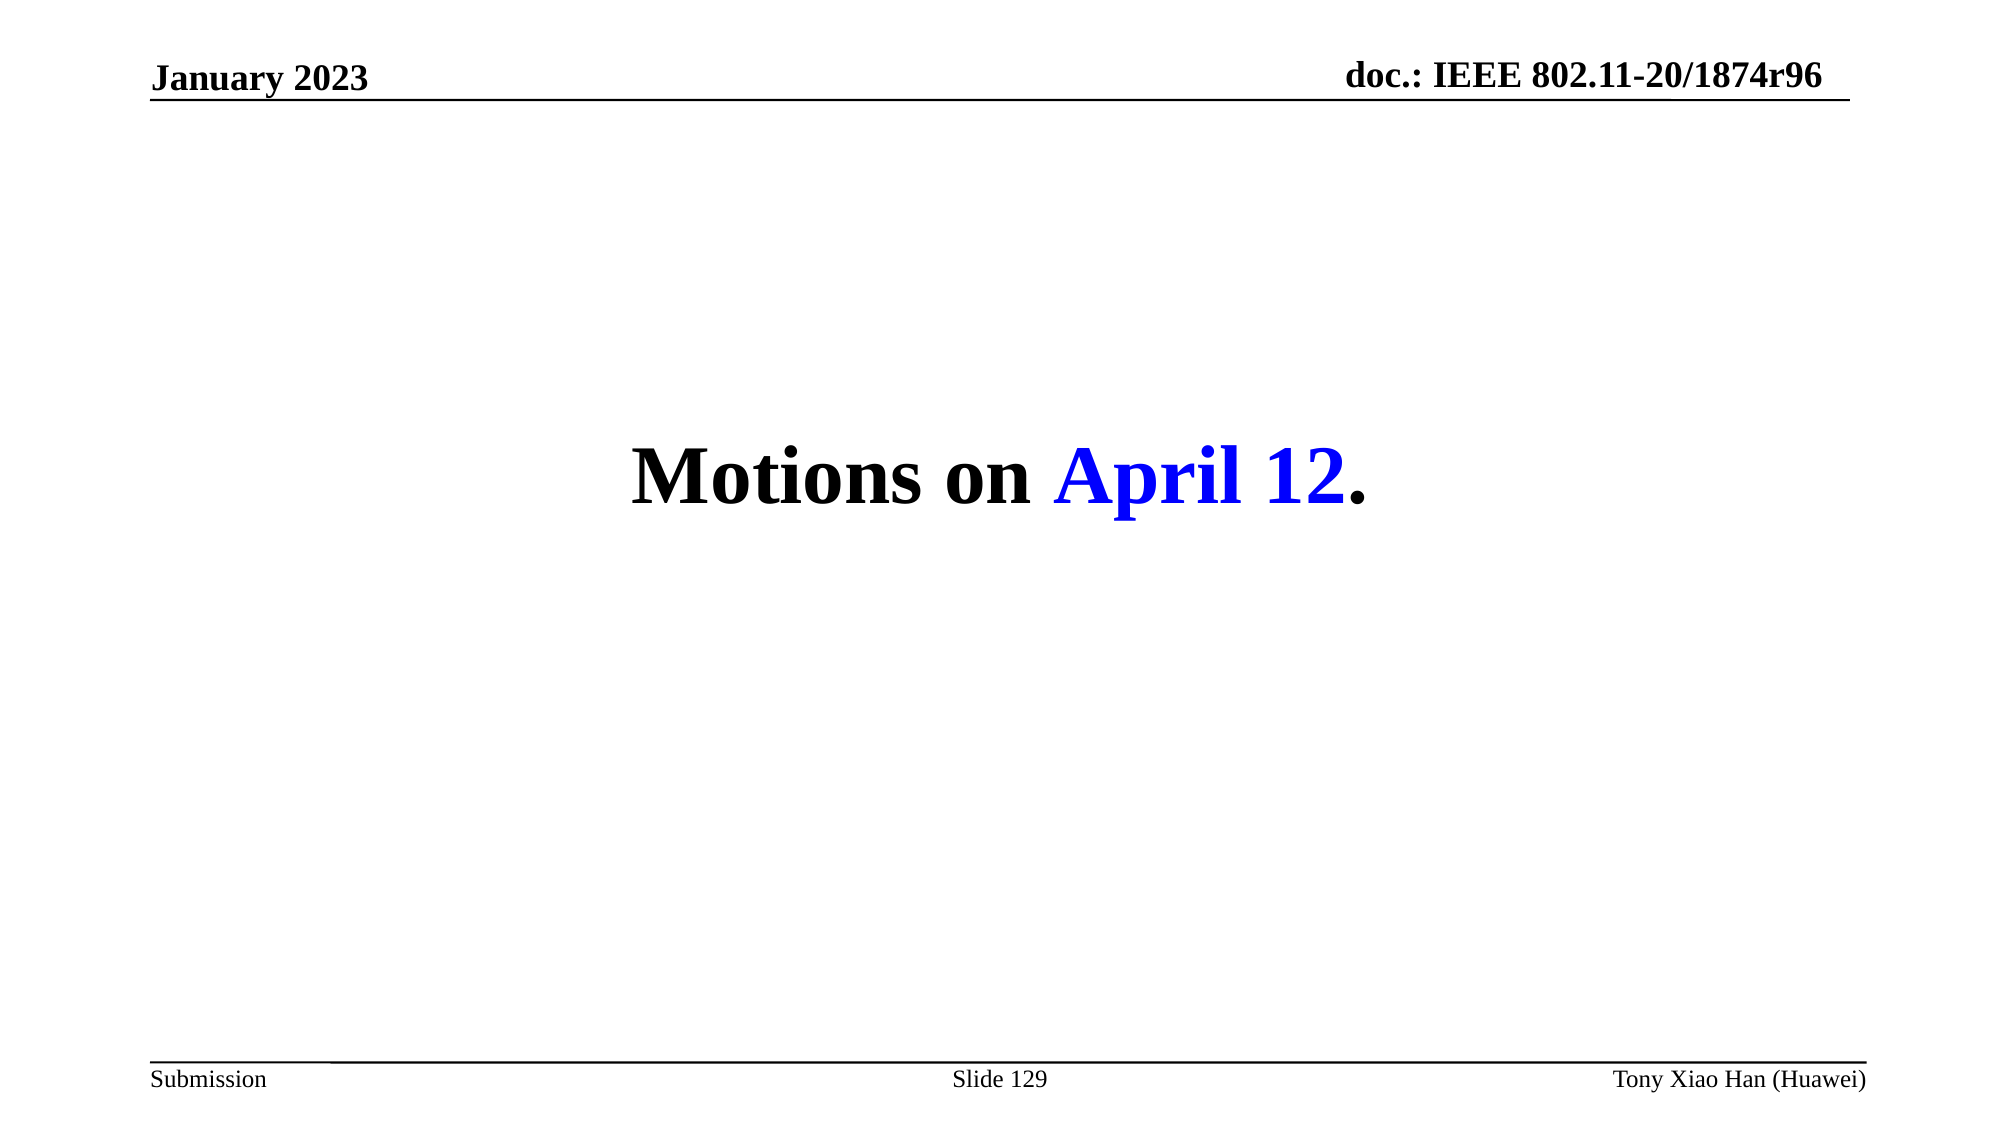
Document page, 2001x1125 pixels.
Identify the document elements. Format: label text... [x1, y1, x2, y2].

text_box Motions on April 12. [331, 412, 1669, 950]
